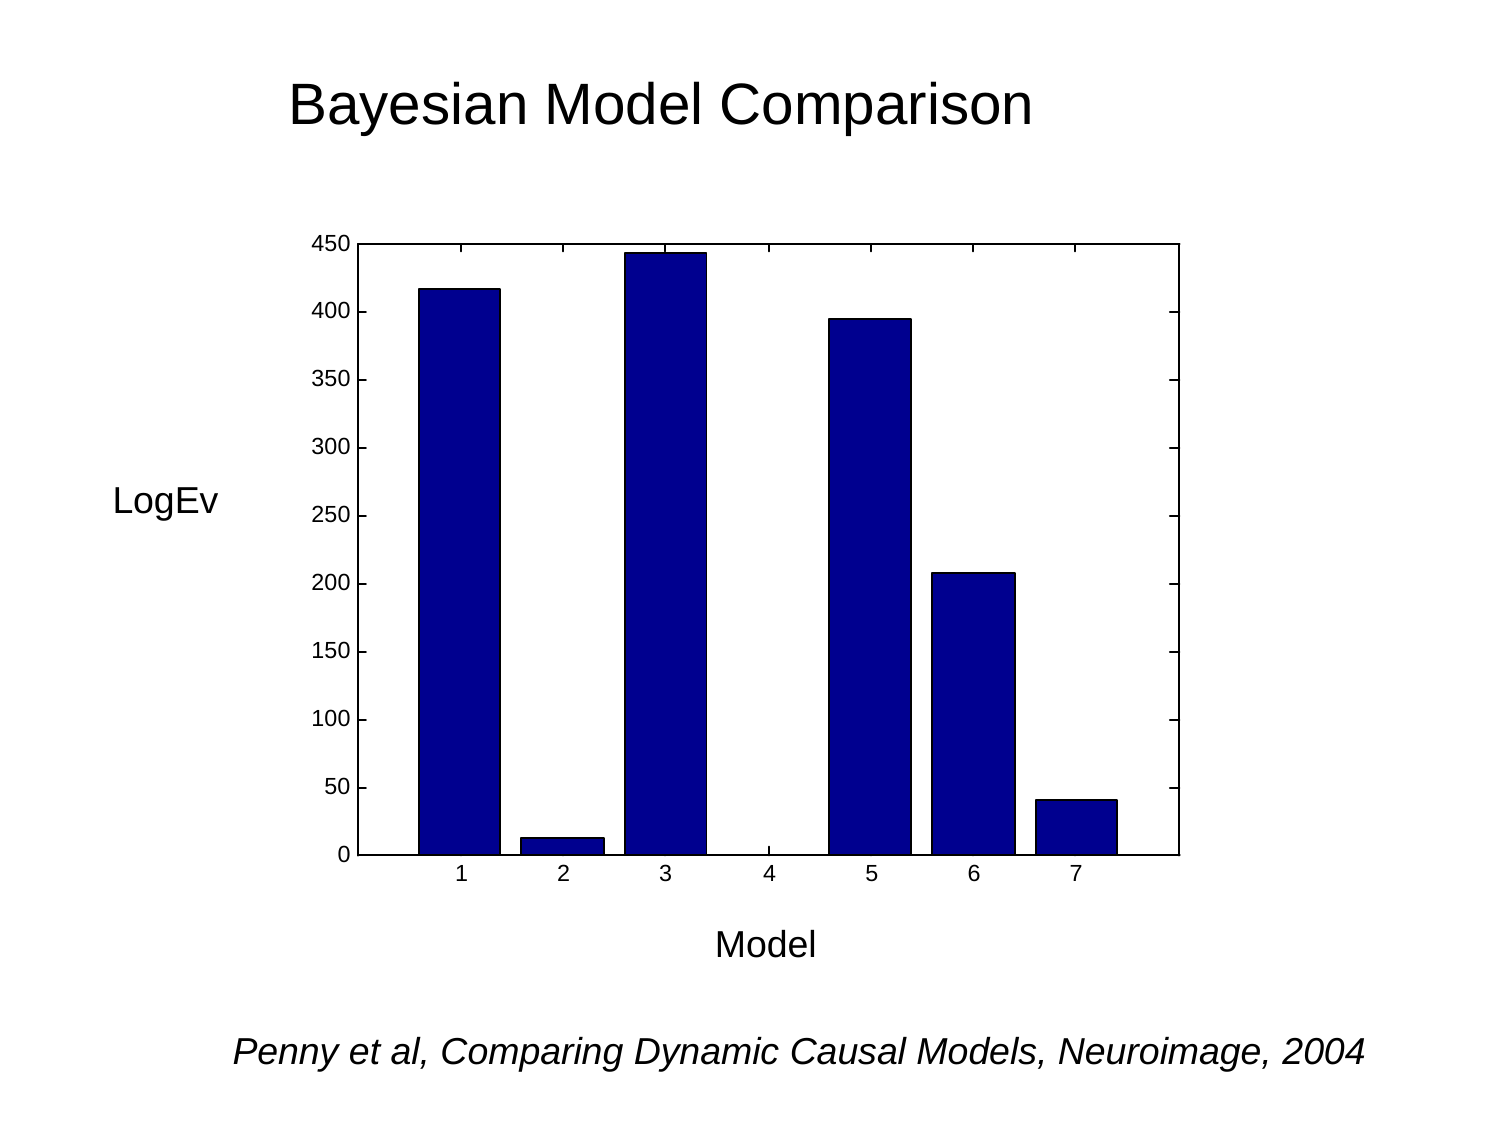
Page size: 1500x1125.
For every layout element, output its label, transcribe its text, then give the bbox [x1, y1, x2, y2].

text_box LogEv [97, 468, 215, 529]
text_box Bayesian Model Comparison [273, 58, 1051, 144]
picture [220, 186, 1280, 938]
text_box Model [700, 946, 832, 973]
text_box Penny et al, Comparing Dynamic Causal Models, Neuroimage, 2004 [217, 1019, 1381, 1080]
